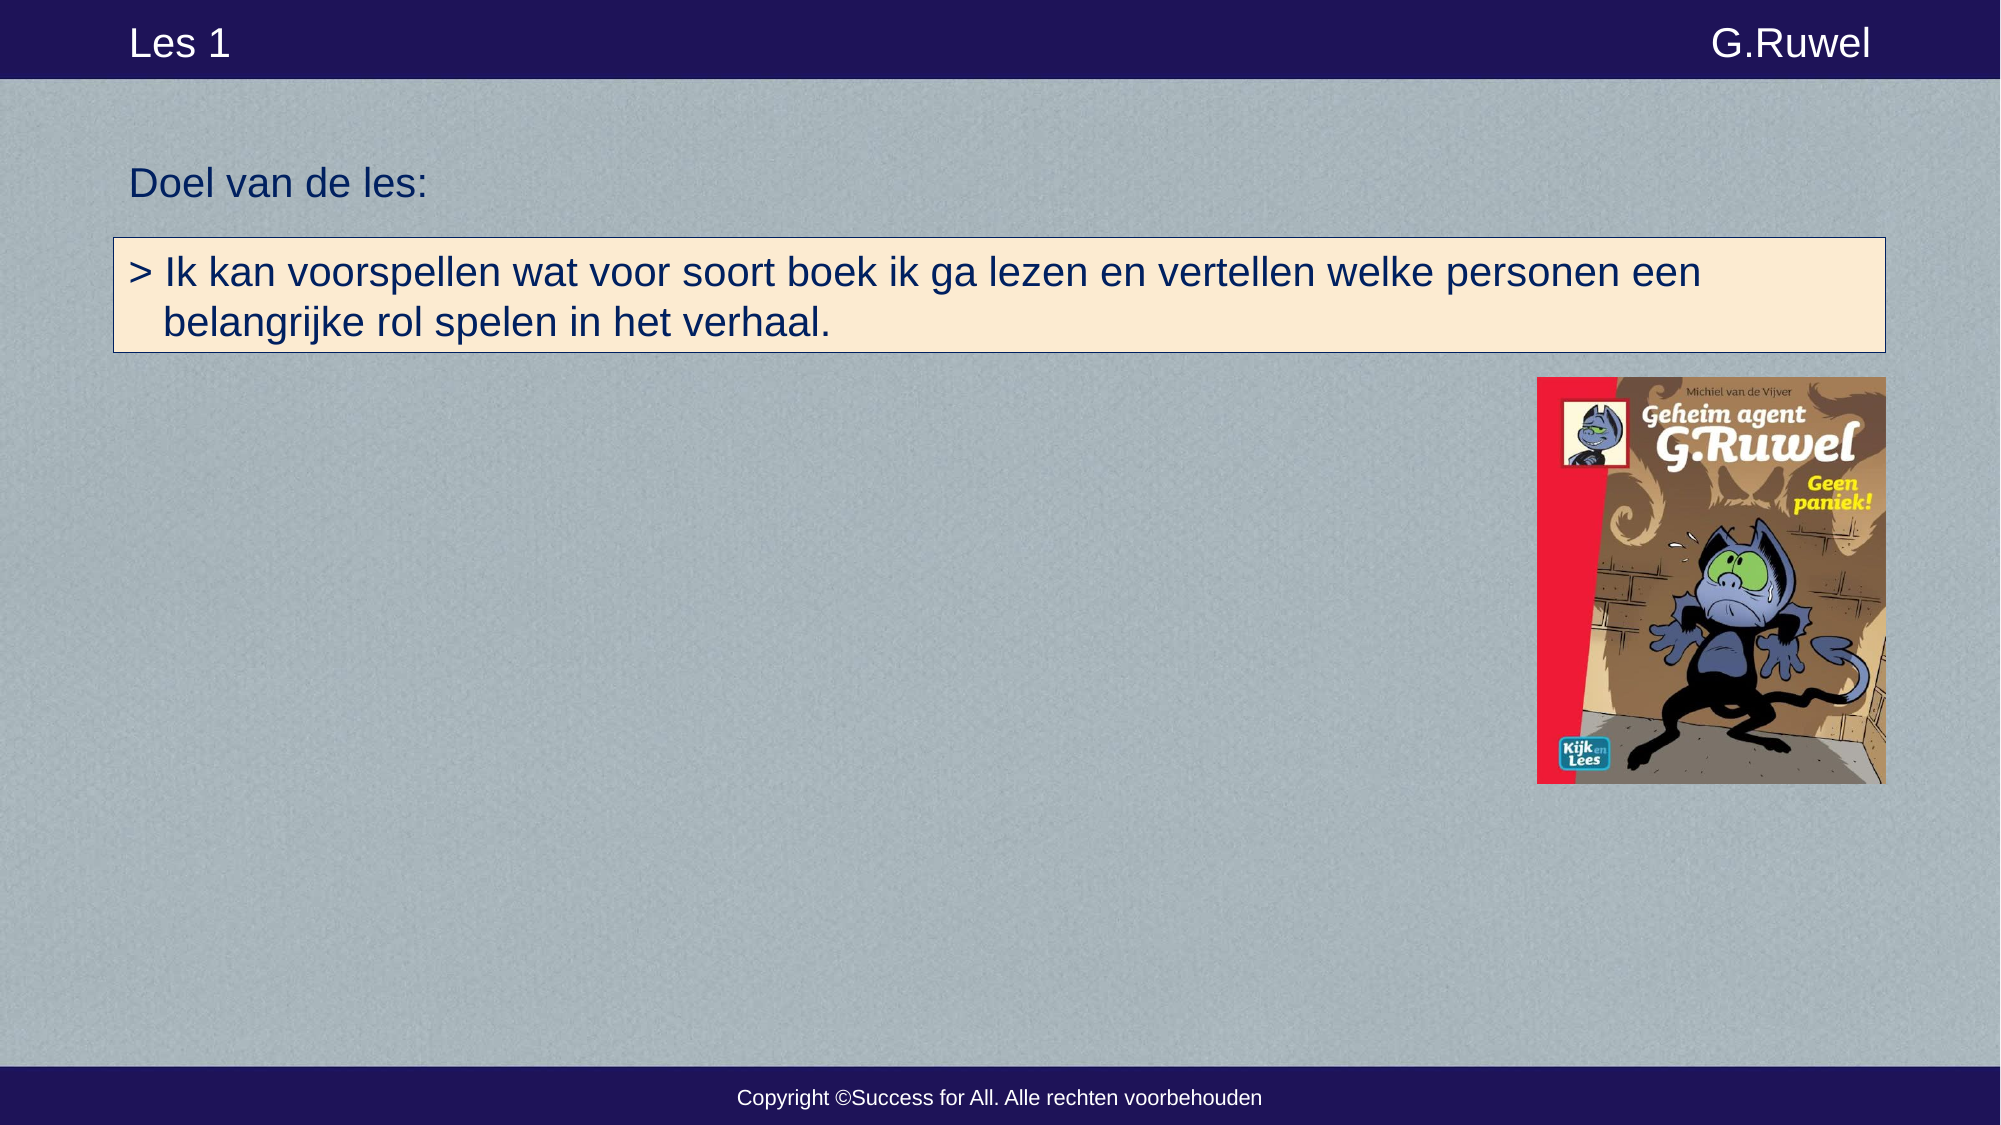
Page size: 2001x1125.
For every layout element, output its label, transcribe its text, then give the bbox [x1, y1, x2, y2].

text_box > Ik kan voorspellen wat voor soort boek ik ga lezen en vertellen welke personen een belangrijke rol spelen in het verhaal. [113, 237, 1886, 353]
text_box Doel van de les: [113, 148, 1635, 214]
text_box G.Ruwel [999, 8, 1886, 73]
text_box Copyright ©Success for All. Alle rechten voorbehouden [0, 1076, 2000, 1125]
text_box Les 1 [114, 8, 354, 73]
picture [0, 0, 2001, 1125]
